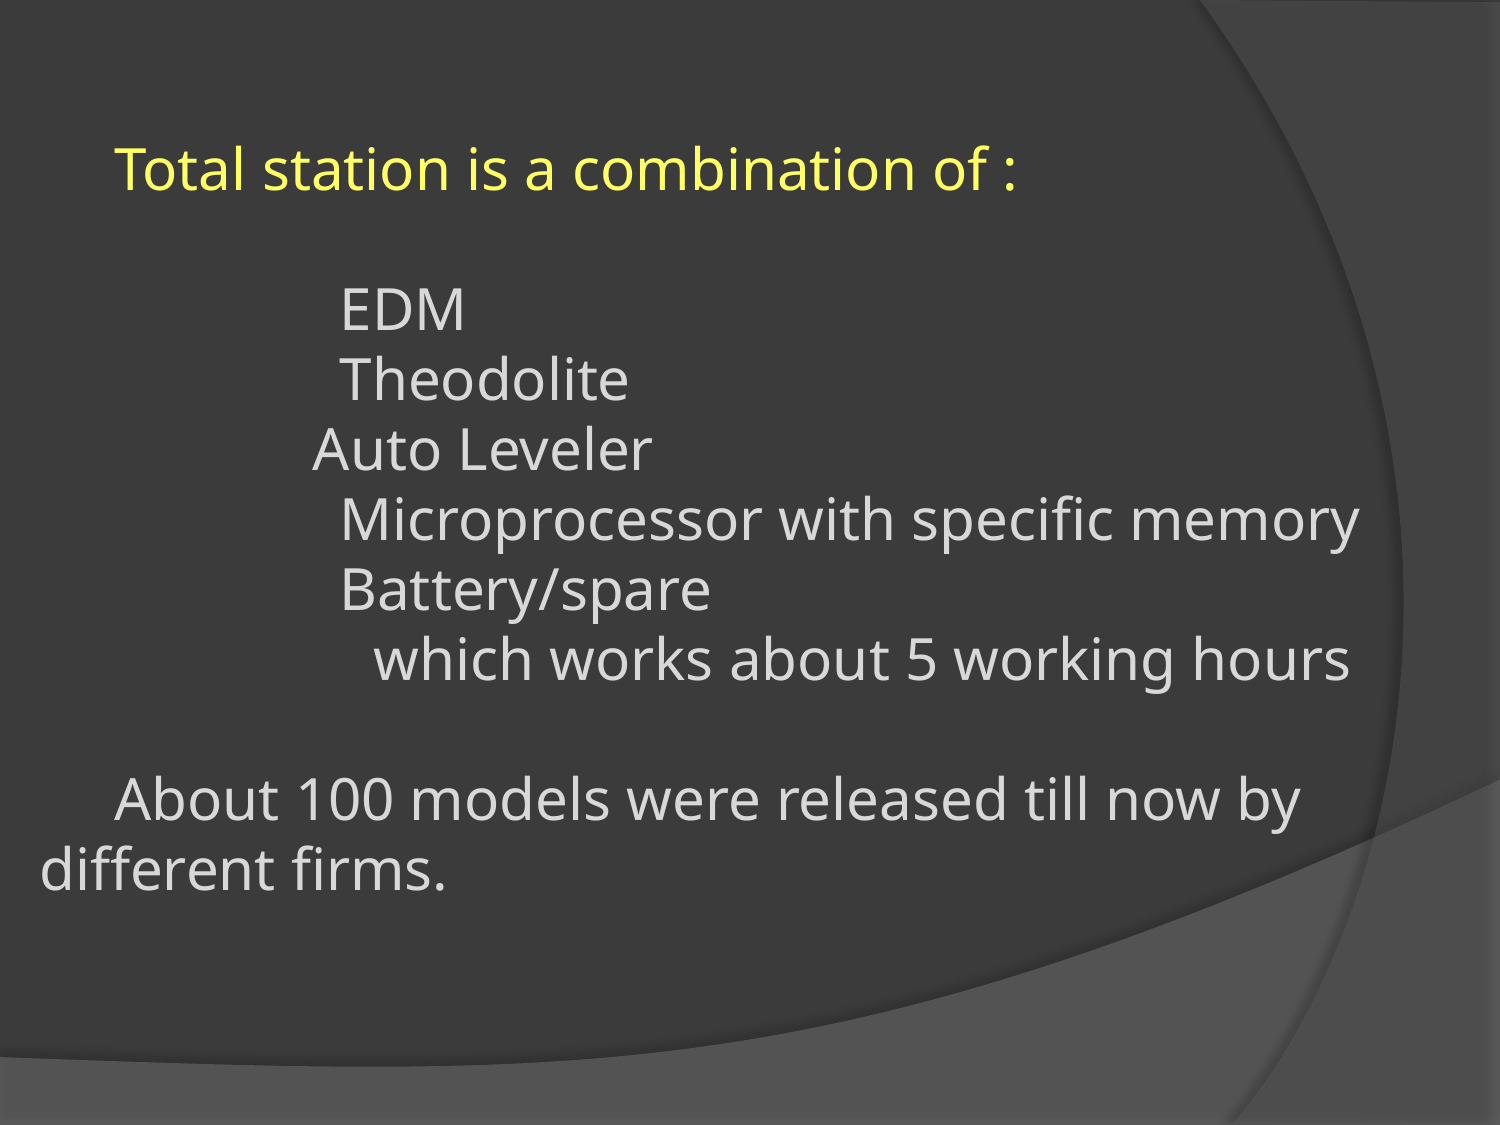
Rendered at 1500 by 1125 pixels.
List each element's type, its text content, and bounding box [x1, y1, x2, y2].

text_box Total station is a combination of : EDM Theodolite Auto Leveler Microprocessor with specific memory Battery/spare which works about 5 working hours About 100 models were released till now by different firms. [24, 124, 1463, 1040]
